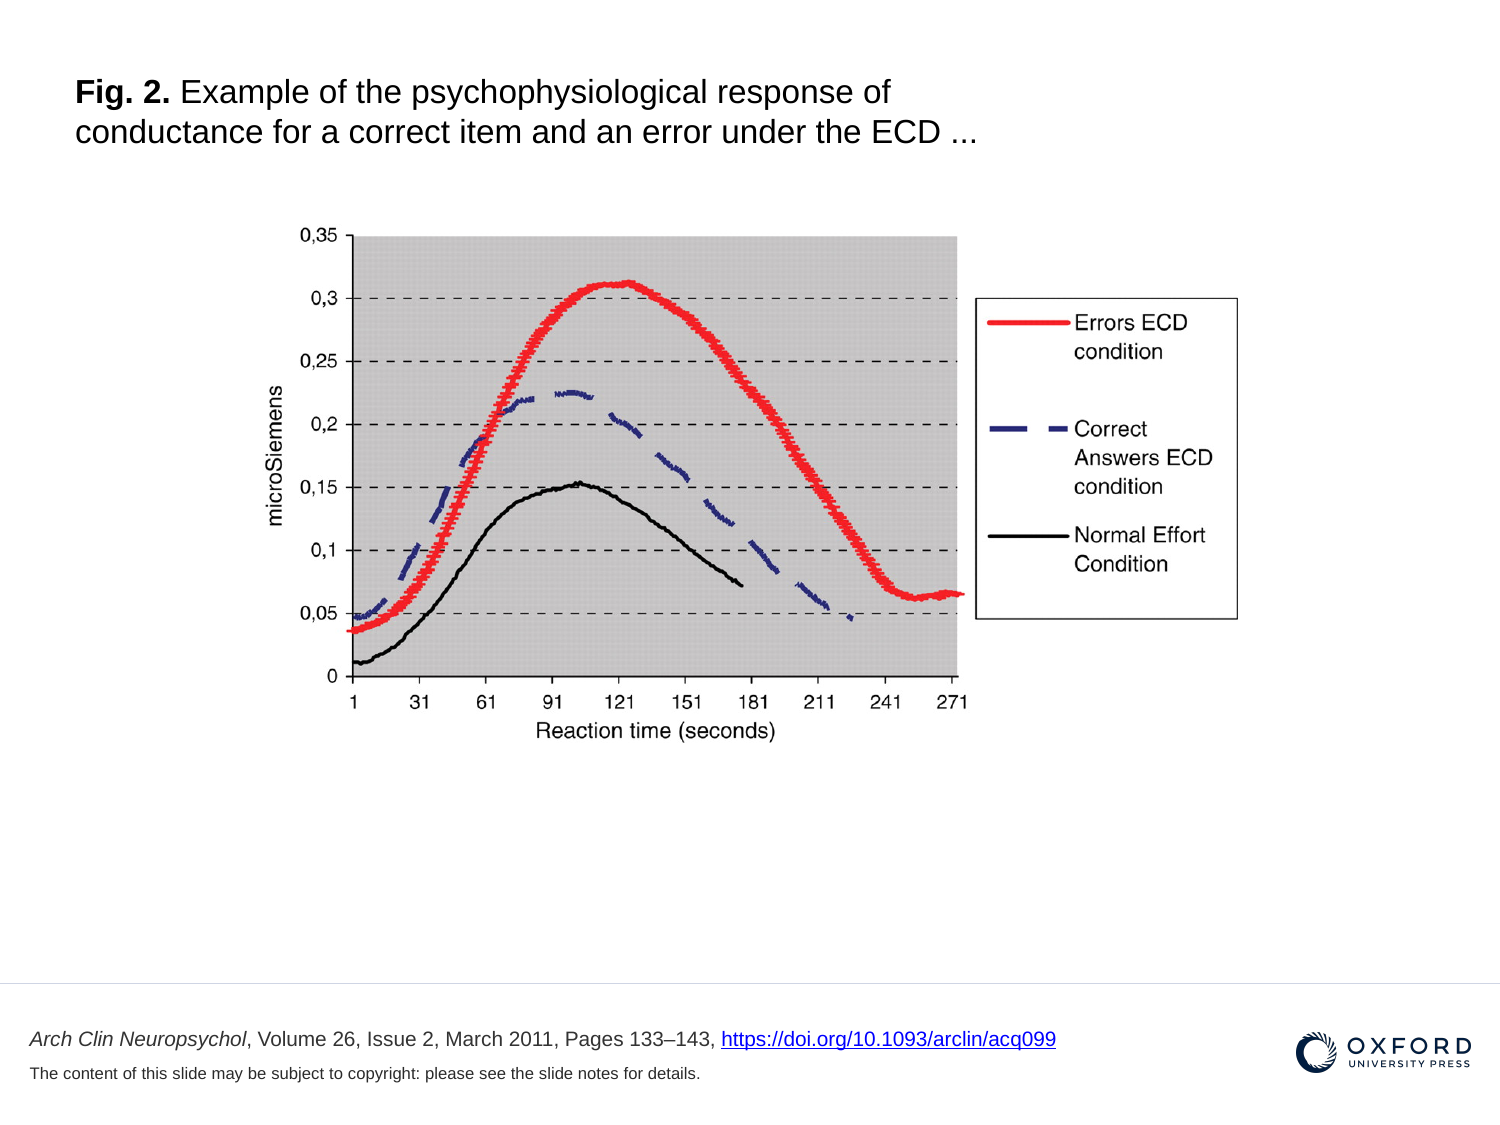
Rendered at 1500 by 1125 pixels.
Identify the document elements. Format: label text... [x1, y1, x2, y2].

title Fig. 2. Example of the psychophysiological response of conductance for a correct item and an error under the ECD ... [75, 69, 1078, 171]
footer Arch Clin Neuropsychol, Volume 26, Issue 2, March 2011, Pages 133–143, https://doi.org/10.1093/arclin/acq099 The content of this slide may be subject to copyright: please see the slide notes for details. [0, 983, 1260, 1125]
picture [262, 224, 1238, 743]
picture [1296, 1032, 1471, 1073]
